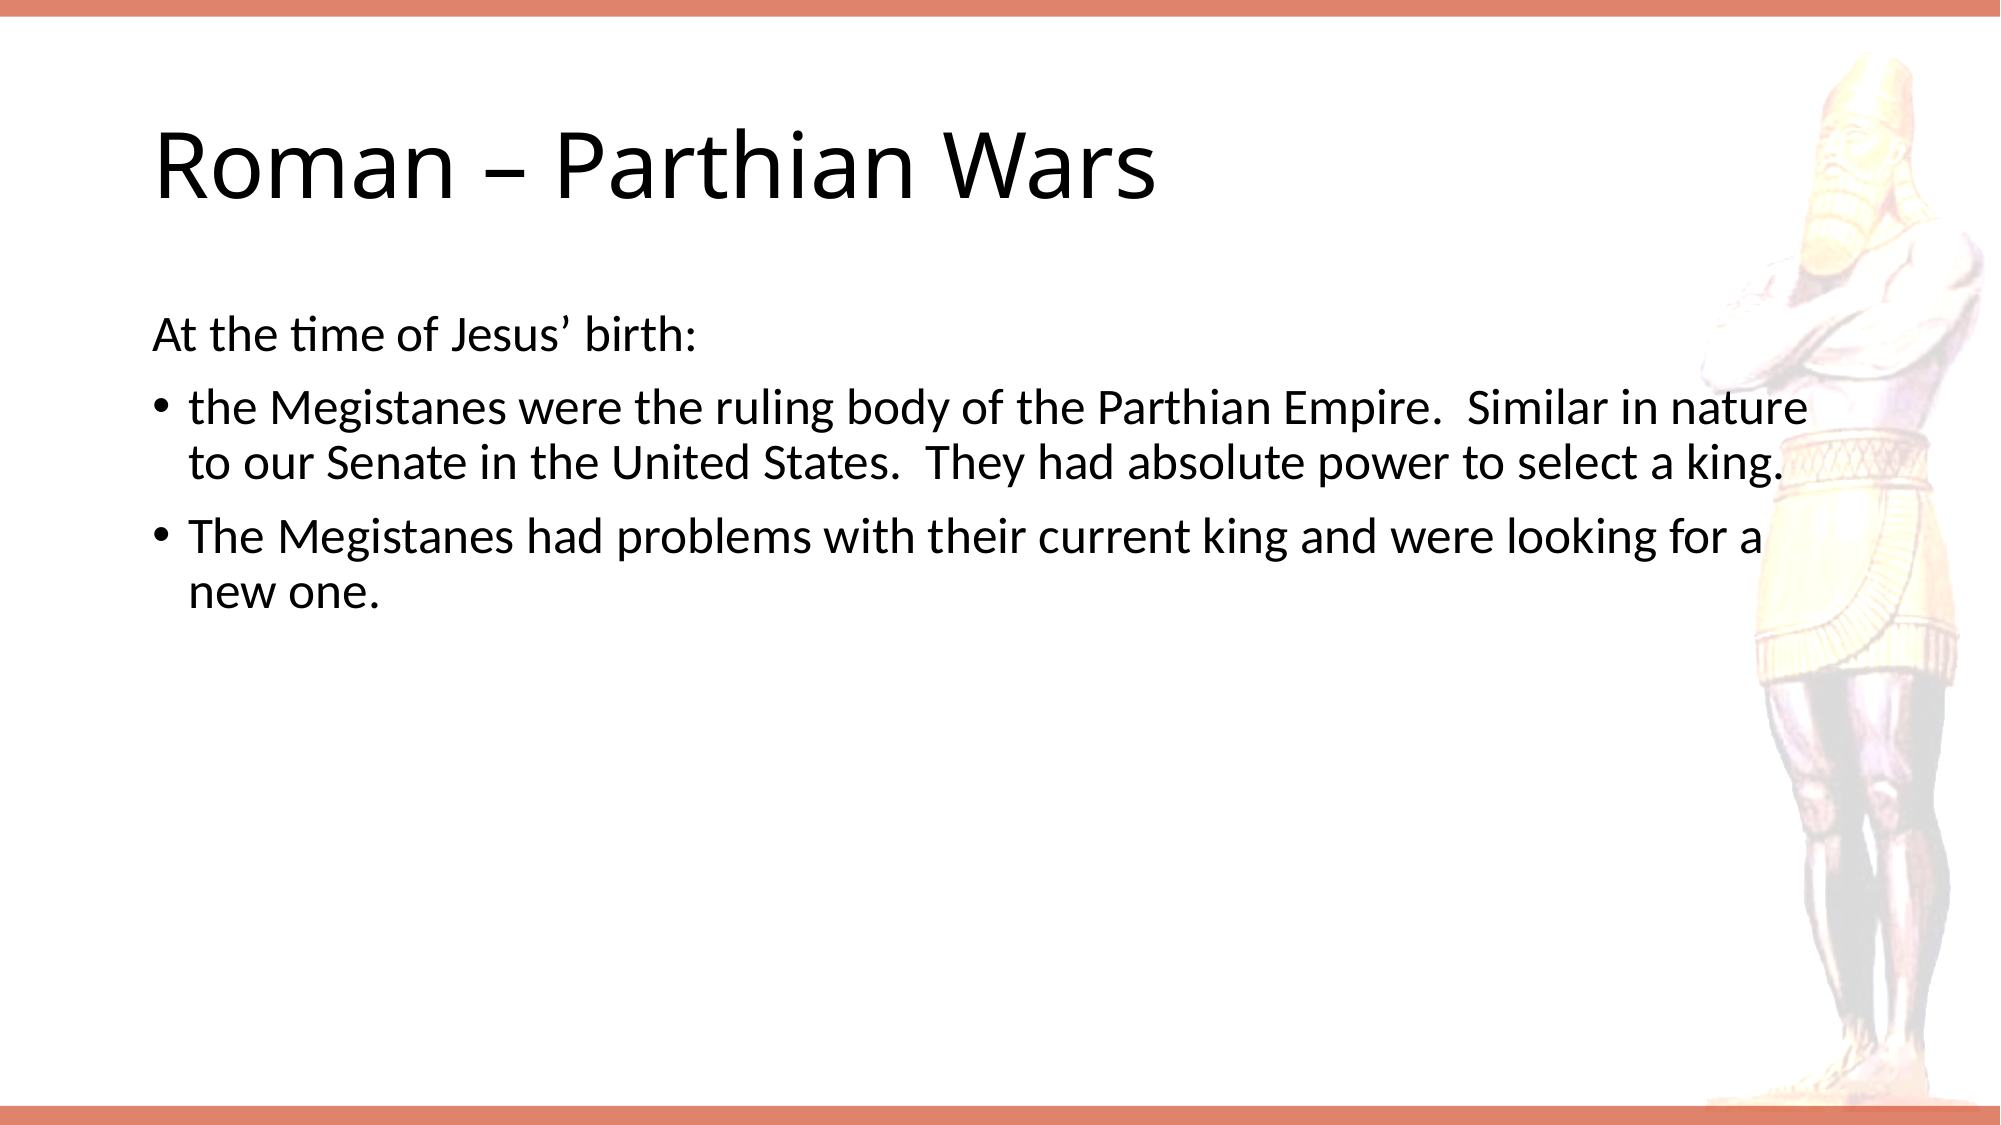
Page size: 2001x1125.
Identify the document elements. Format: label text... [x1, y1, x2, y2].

list At the time of Jesus’ birth: the Megistanes were the ruling body of the Parthian Empire. Similar in nature to our Senate in the United States. They had absolute power to select a king. The Megistanes had problems with their current king and were looking for a new one. [137, 299, 1863, 670]
title Roman – Parthian Wars [137, 59, 1863, 278]
